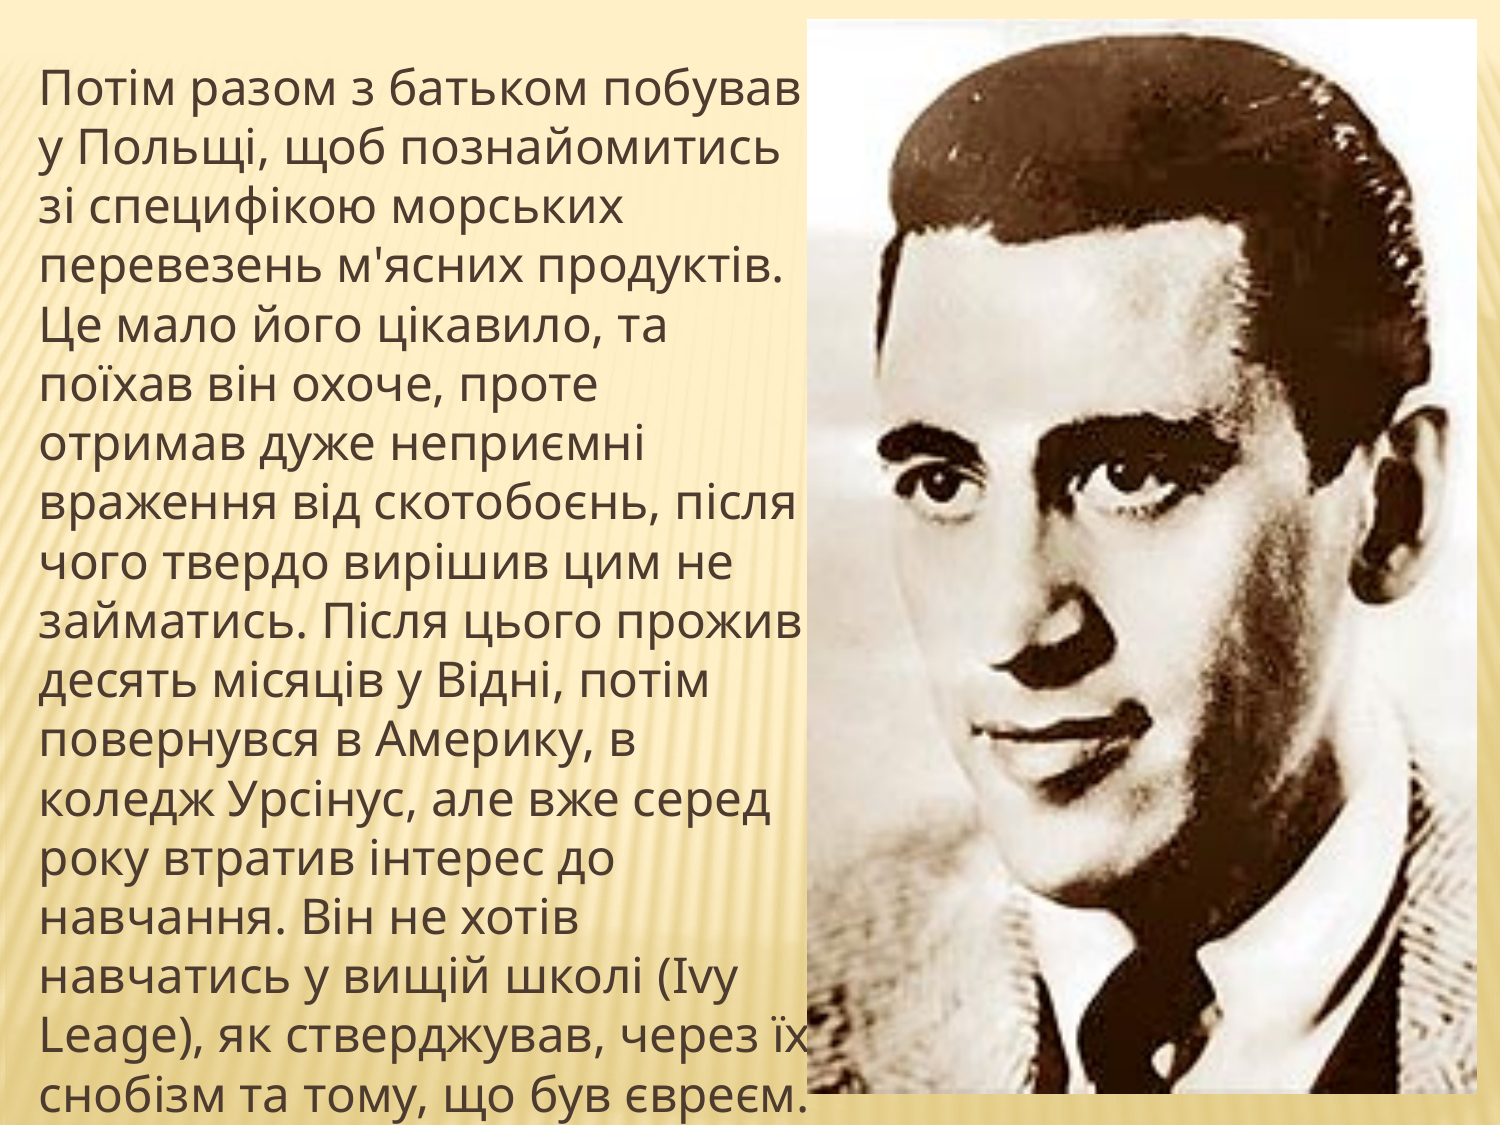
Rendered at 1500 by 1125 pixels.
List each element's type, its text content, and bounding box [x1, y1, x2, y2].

list Потім разом з батьком побував у Польщі, щоб познайомитись зі специфікою морських перевезень м'ясних продуктів. Це мало його цікавило, та поїхав він охоче, проте отримав дуже неприємні враження від скотобоєнь, після чого твердо вирішив цим не займатись. Після цього прожив десять місяців у Відні, потім повернувся в Америку, в коледж Урсінус, але вже серед року втратив інтерес до навчання. Він не хотів навчатись у вищій школі (Ivy Leage), як стверджував, через їх снобізм та тому, що був євреєм. [0, 48, 827, 1125]
picture [807, 18, 1478, 1095]
